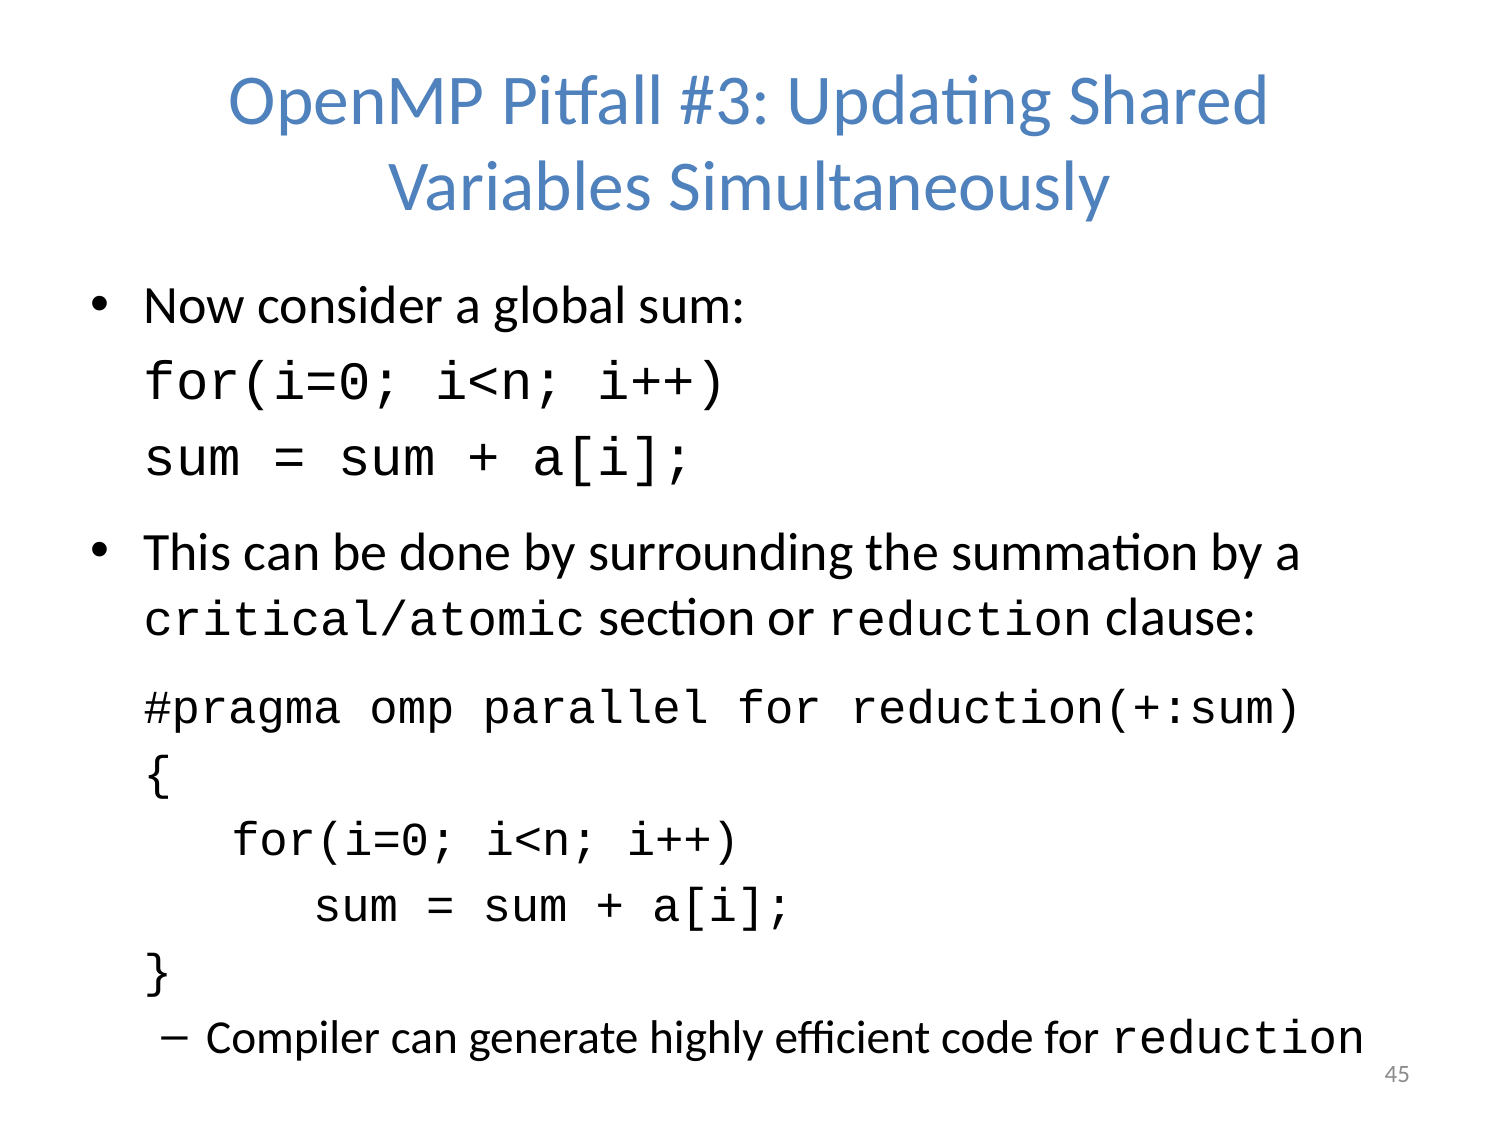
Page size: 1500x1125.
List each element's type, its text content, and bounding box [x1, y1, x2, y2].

list Now consider a global sum: for(i=0; i<n; i++) sum = sum + a[i]; This can be done by surrounding the summation by a critical/atomic section or reduction clause: #pragma omp parallel for reduction(+:sum) { for(i=0; i<n; i++) sum = sum + a[i]; } Compiler can generate highly efficient code for reduction [75, 262, 1455, 1073]
slide_number 45 [1074, 1042, 1425, 1103]
title OpenMP Pitfall #3: Updating Shared Variables Simultaneously [75, 45, 1425, 233]
